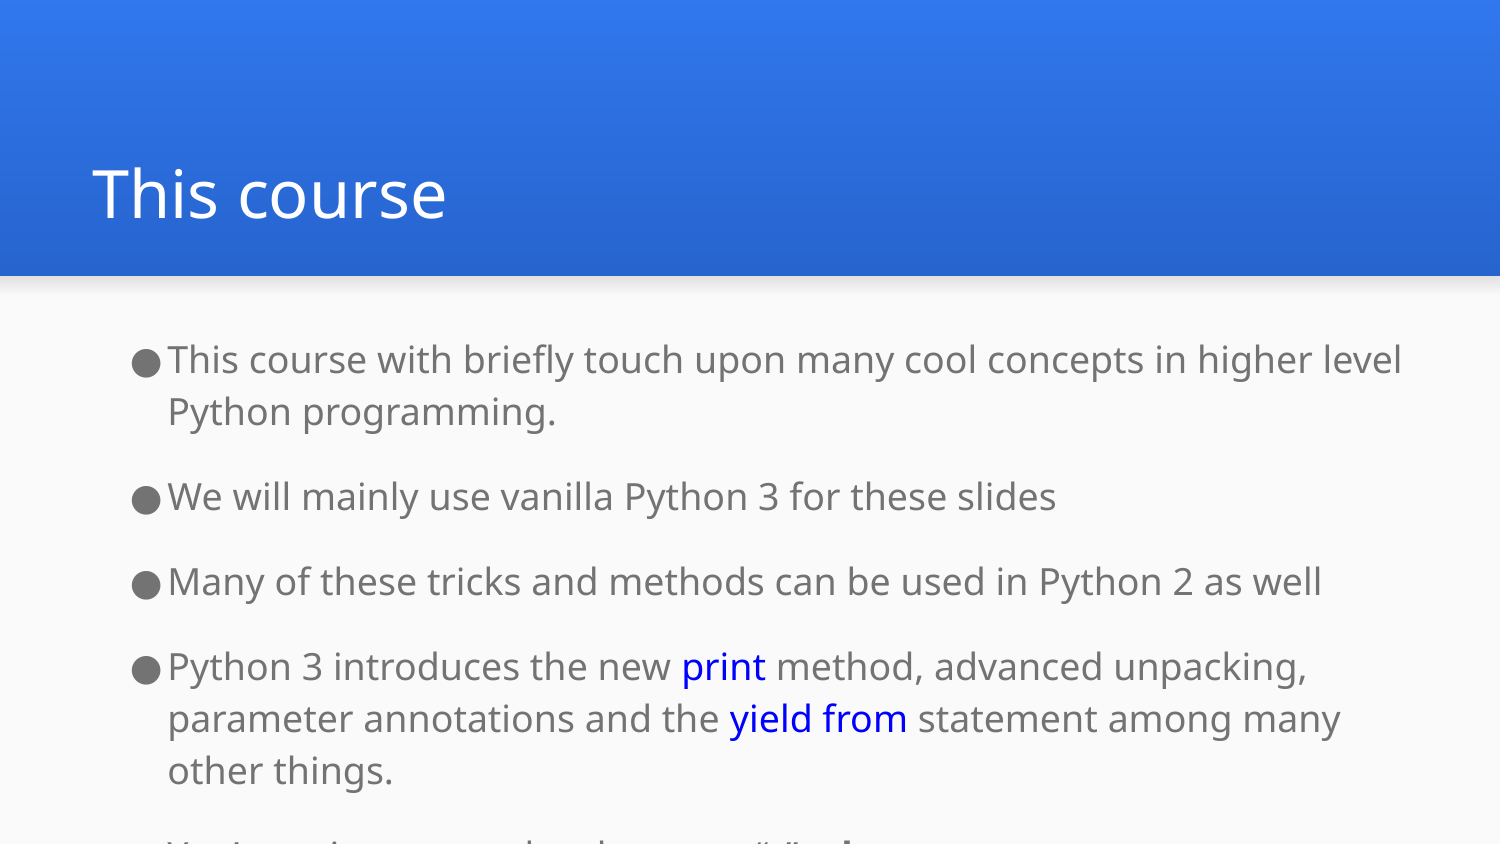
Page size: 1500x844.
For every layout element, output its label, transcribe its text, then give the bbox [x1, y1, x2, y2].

title This course [77, 121, 1427, 248]
list This course with briefly touch upon many cool concepts in higher level Python programming. We will mainly use vanilla Python 3 for these slides Many of these tricks and methods can be used in Python 2 as well Python 3 introduces the new print method, advanced unpacking, parameter annotations and the yield from statement among many other things. You’re going to see the character “_” a lot. Please don’t be afraid to ask if you have any questions or didn’t quite catch something. [77, 314, 1427, 760]
